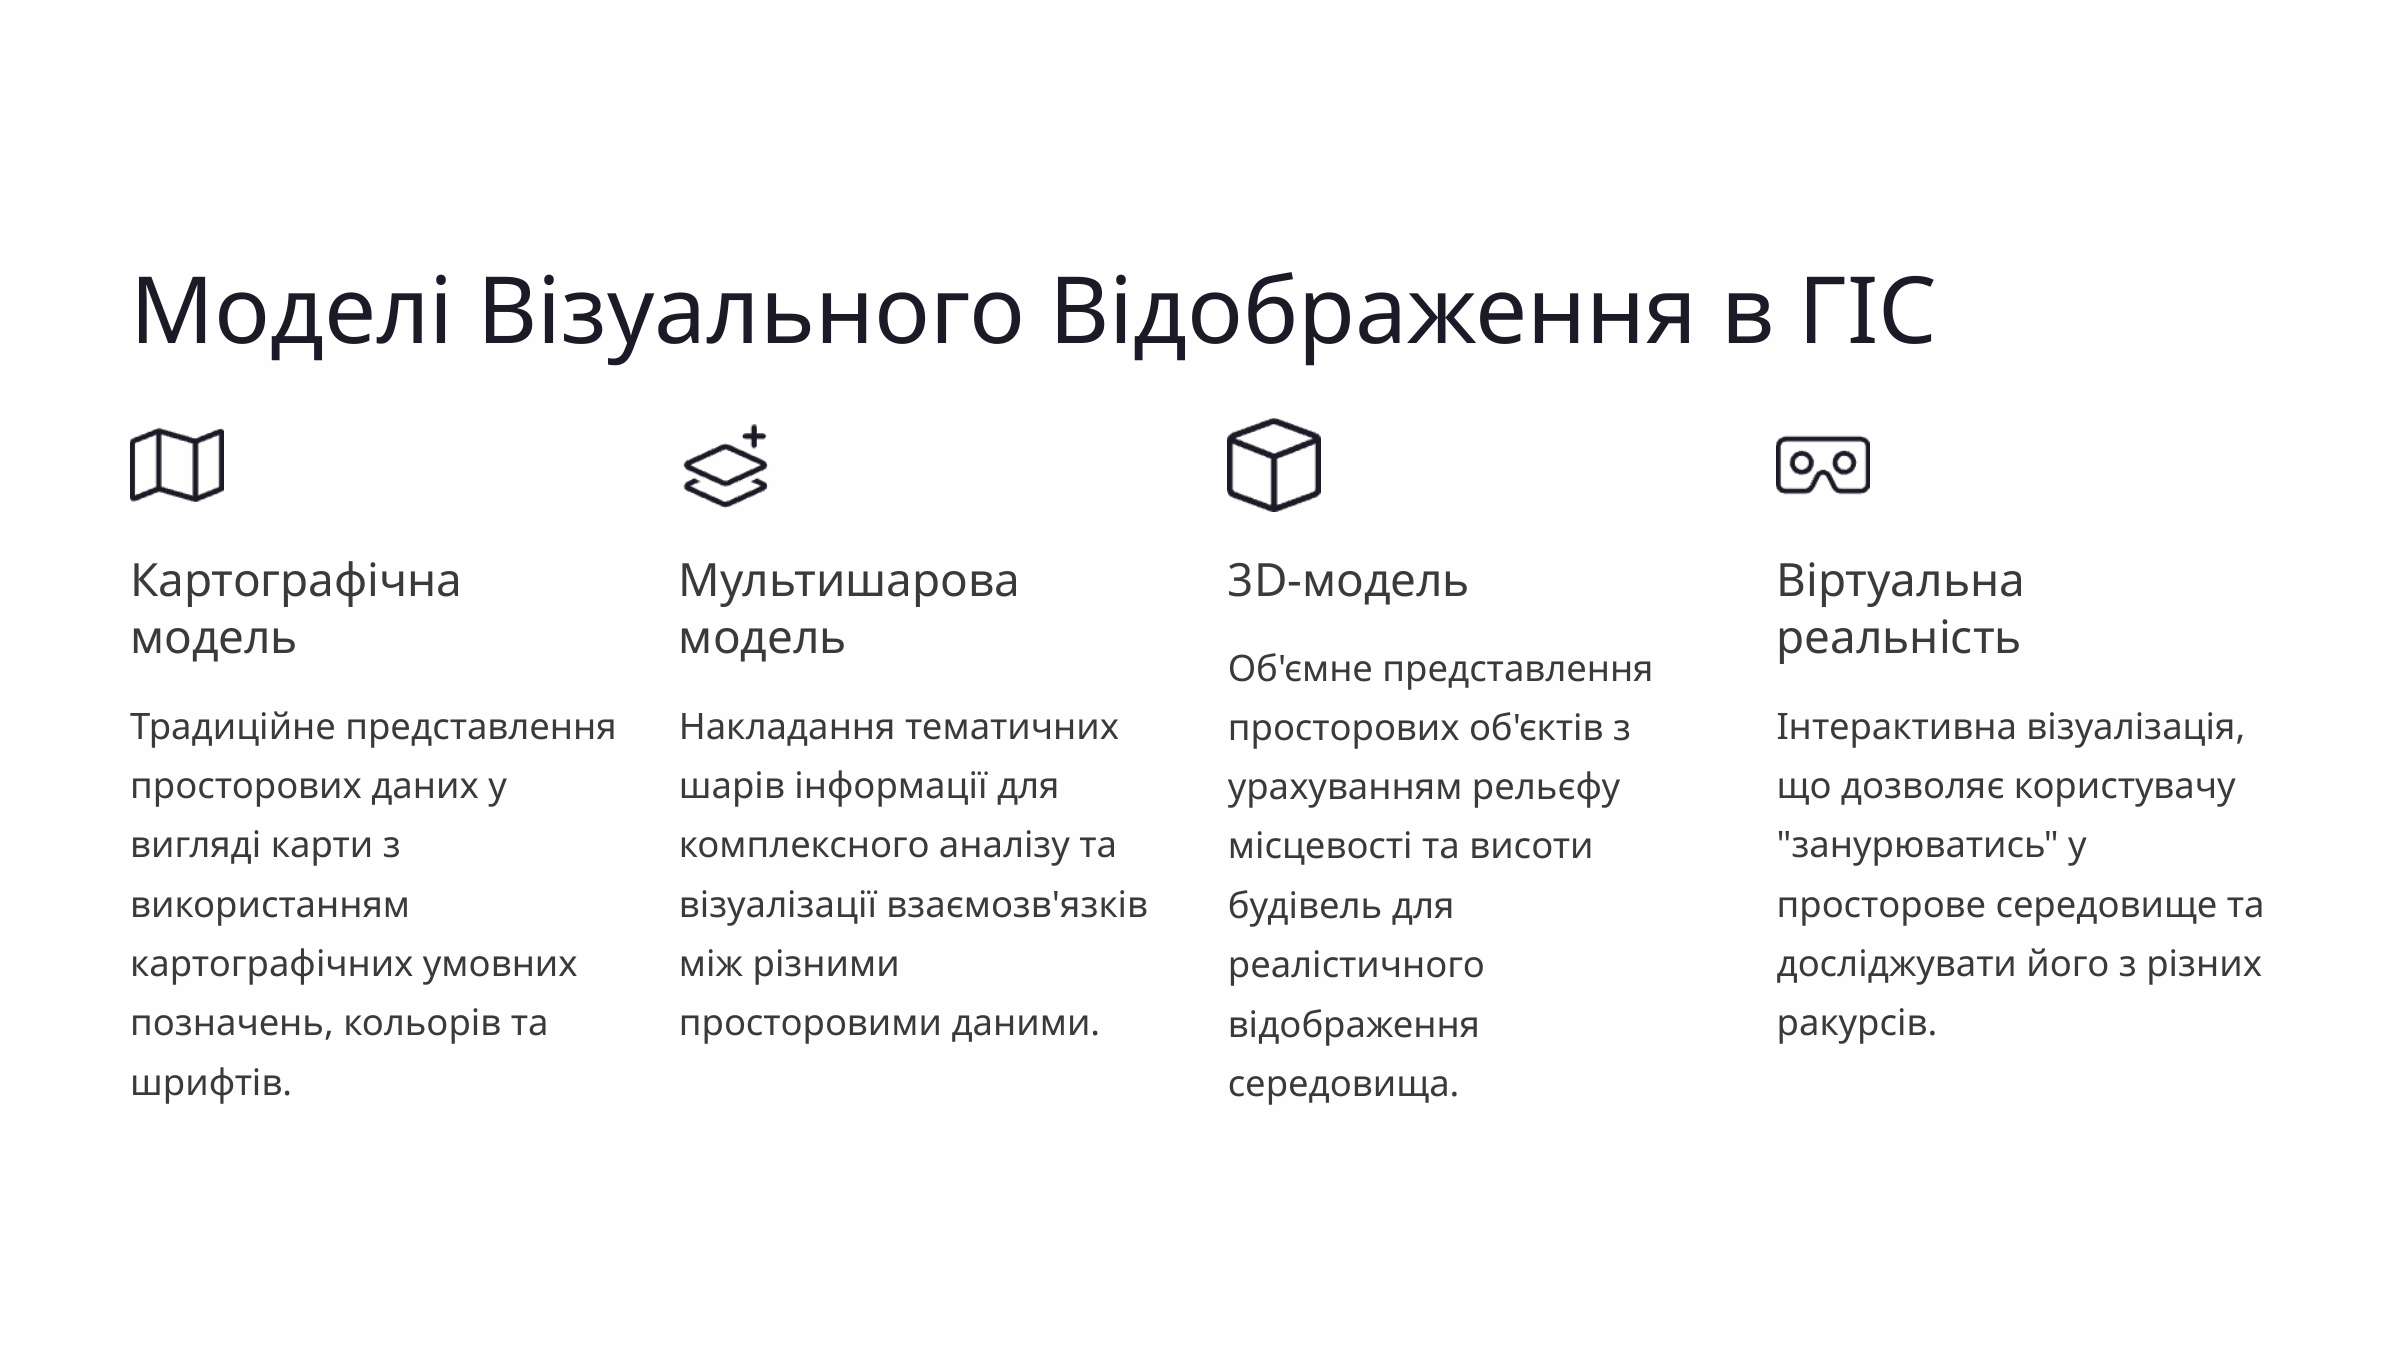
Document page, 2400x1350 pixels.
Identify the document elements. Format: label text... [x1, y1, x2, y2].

text_box Інтерактивна візуалізація, що дозволяє користувачу "занурюватись" у просторове середовище та досліджувати його з різних ракурсів. [1776, 686, 2270, 1045]
text_box Традиційне представлення просторових даних у вигляді карти з використанням картографічних умовних позначень, кольорів та шрифтів. [130, 686, 624, 1104]
picture [130, 418, 224, 512]
text_box Картографічна модель [130, 548, 624, 665]
text_box Віртуальна реальність [1776, 548, 2270, 665]
text_box Моделі Візуального Відображення в ГІС [130, 246, 1894, 363]
text_box Мультишарова модель [679, 548, 1173, 665]
picture [1227, 418, 1321, 512]
text_box Накладання тематичних шарів інформації для комплексного аналізу та візуалізації взаємозв'язків між різними просторовими даними. [679, 686, 1173, 1045]
picture [1776, 418, 1870, 512]
text_box Об'ємне представлення просторових об'єктів з урахуванням рельєфу місцевості та висоти будівель для реалістичного відображення середовища. [1227, 628, 1721, 986]
picture [678, 418, 773, 512]
text_box 3D-модель [1227, 548, 1693, 607]
